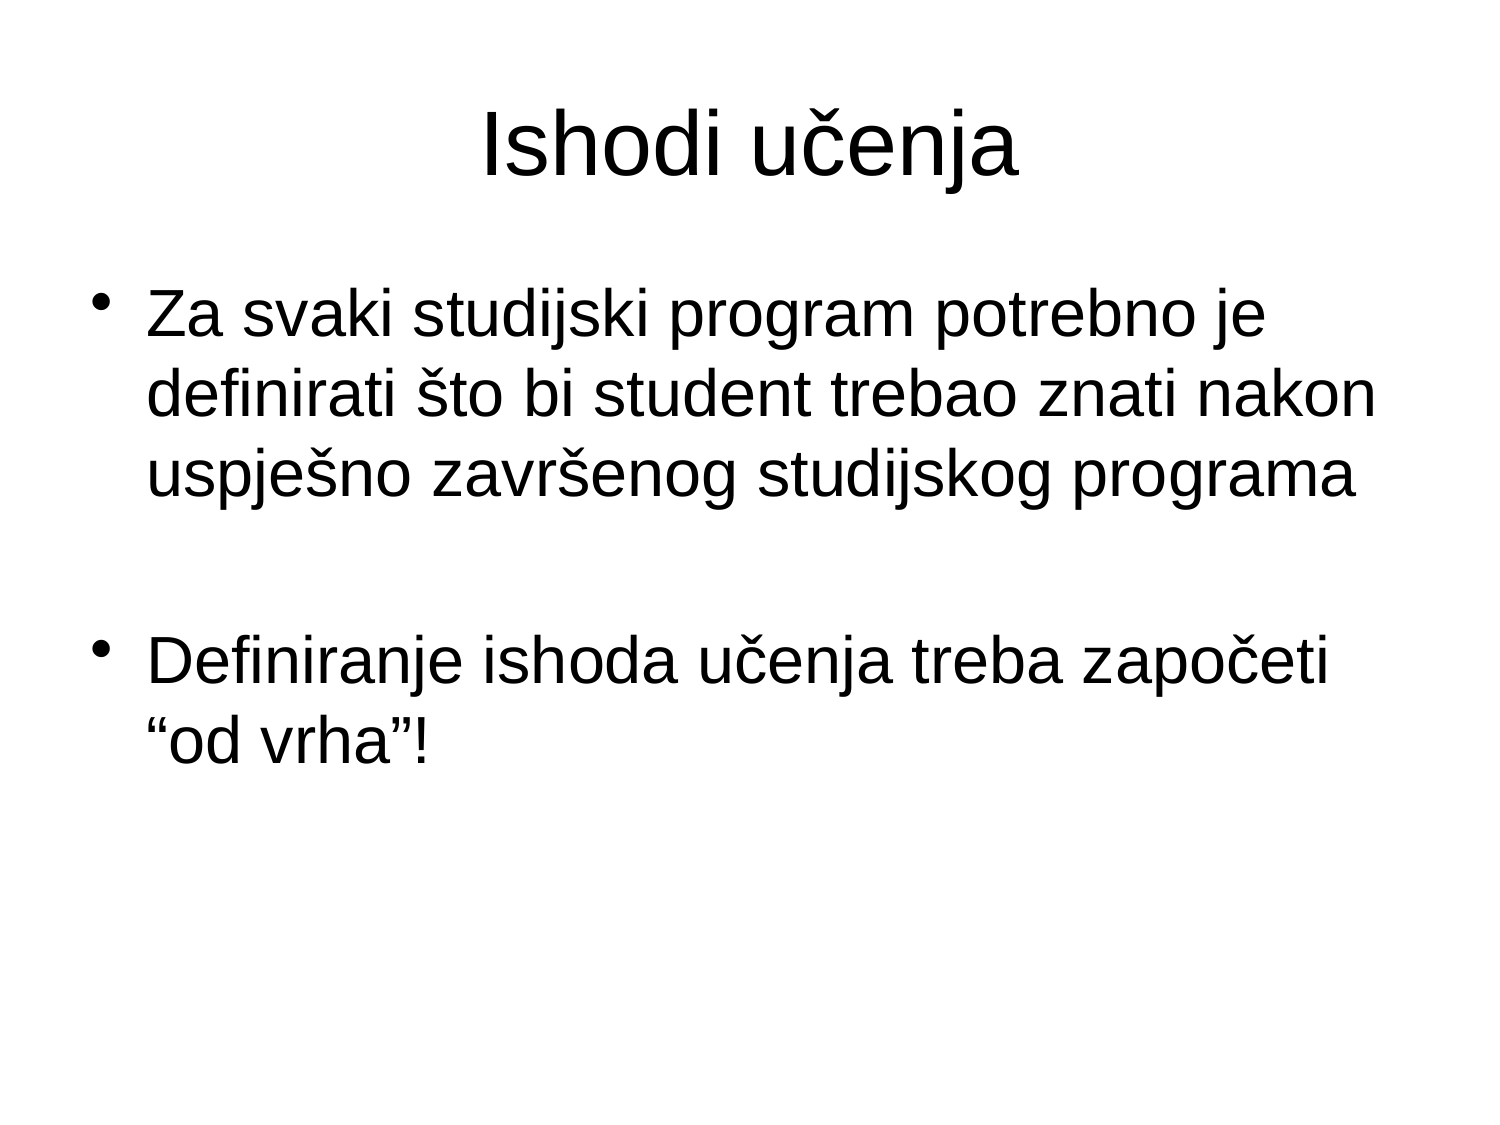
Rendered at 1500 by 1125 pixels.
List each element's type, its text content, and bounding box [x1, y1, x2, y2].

list Za svaki studijski program potrebno je definirati što bi student trebao znati nakon uspješno završenog studijskog programa Definiranje ishoda učenja treba započeti “od vrha”! [74, 262, 1426, 1006]
title Ishodi učenja [74, 44, 1426, 233]
